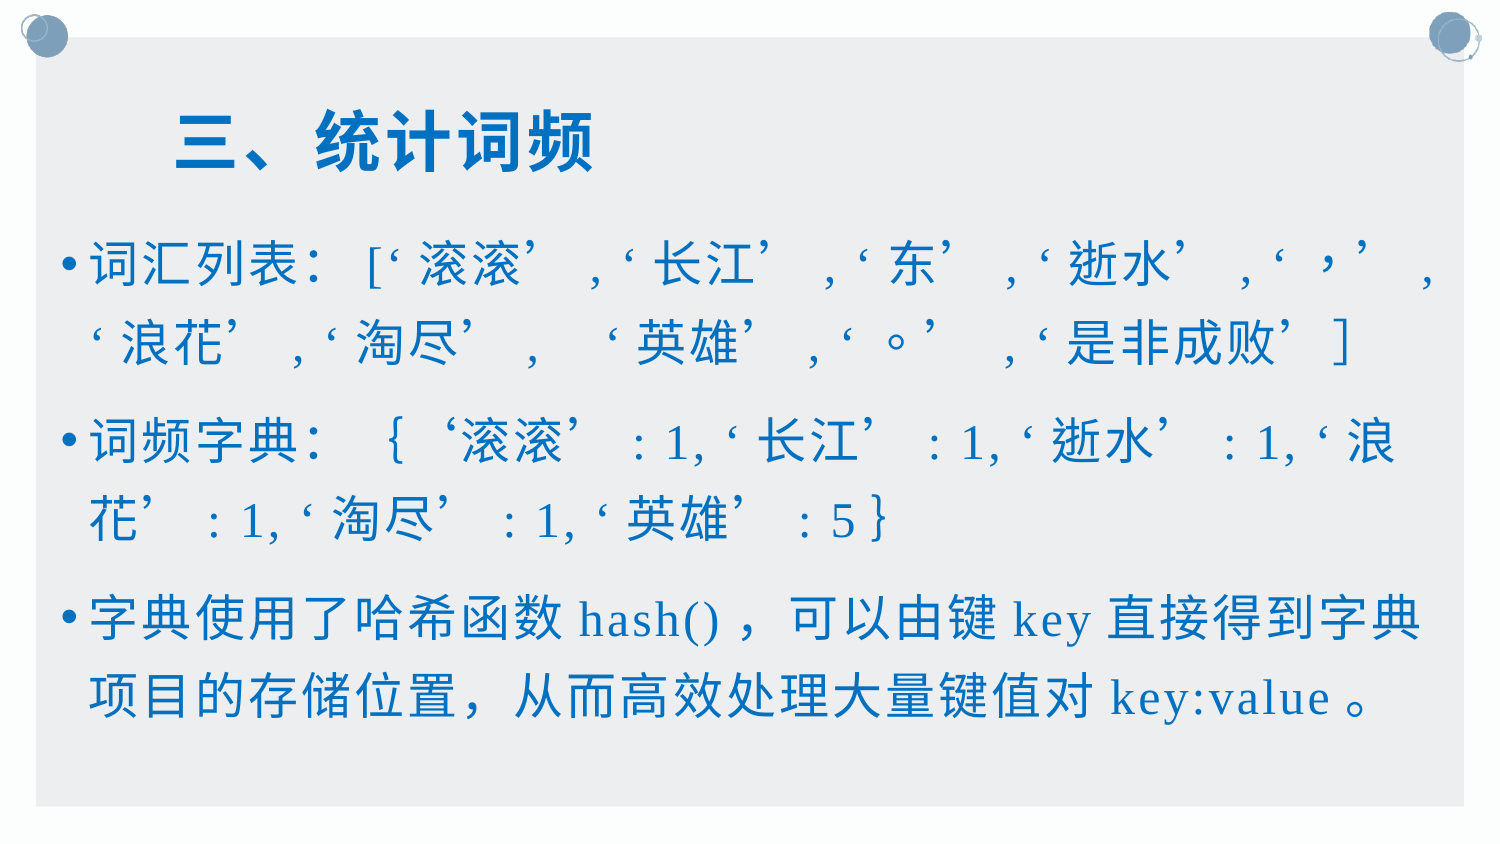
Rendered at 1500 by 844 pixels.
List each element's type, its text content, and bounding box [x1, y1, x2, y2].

picture [1411, 0, 1500, 73]
picture [0, 0, 89, 73]
list 词汇列表：[‘滚滚’, ‘长江’, ‘东’, ‘逝水’, ‘，’, ‘浪花’, ‘淘尽’, ‘英雄’, ‘。’ , ‘是非成败’］ 词频字典：｛‘滚滚’: 1, ‘长江’: 1, ‘逝水’: 1, ‘浪花’: 1, ‘淘尽’: 1, ‘英雄’: 5｝ 字典使用了哈希函数hash()，可以由键key直接得到字典项目的存储位置，从而高效处理大量键值对key:value。 [45, 207, 1459, 632]
title 三、统计词频 [157, 94, 1342, 184]
